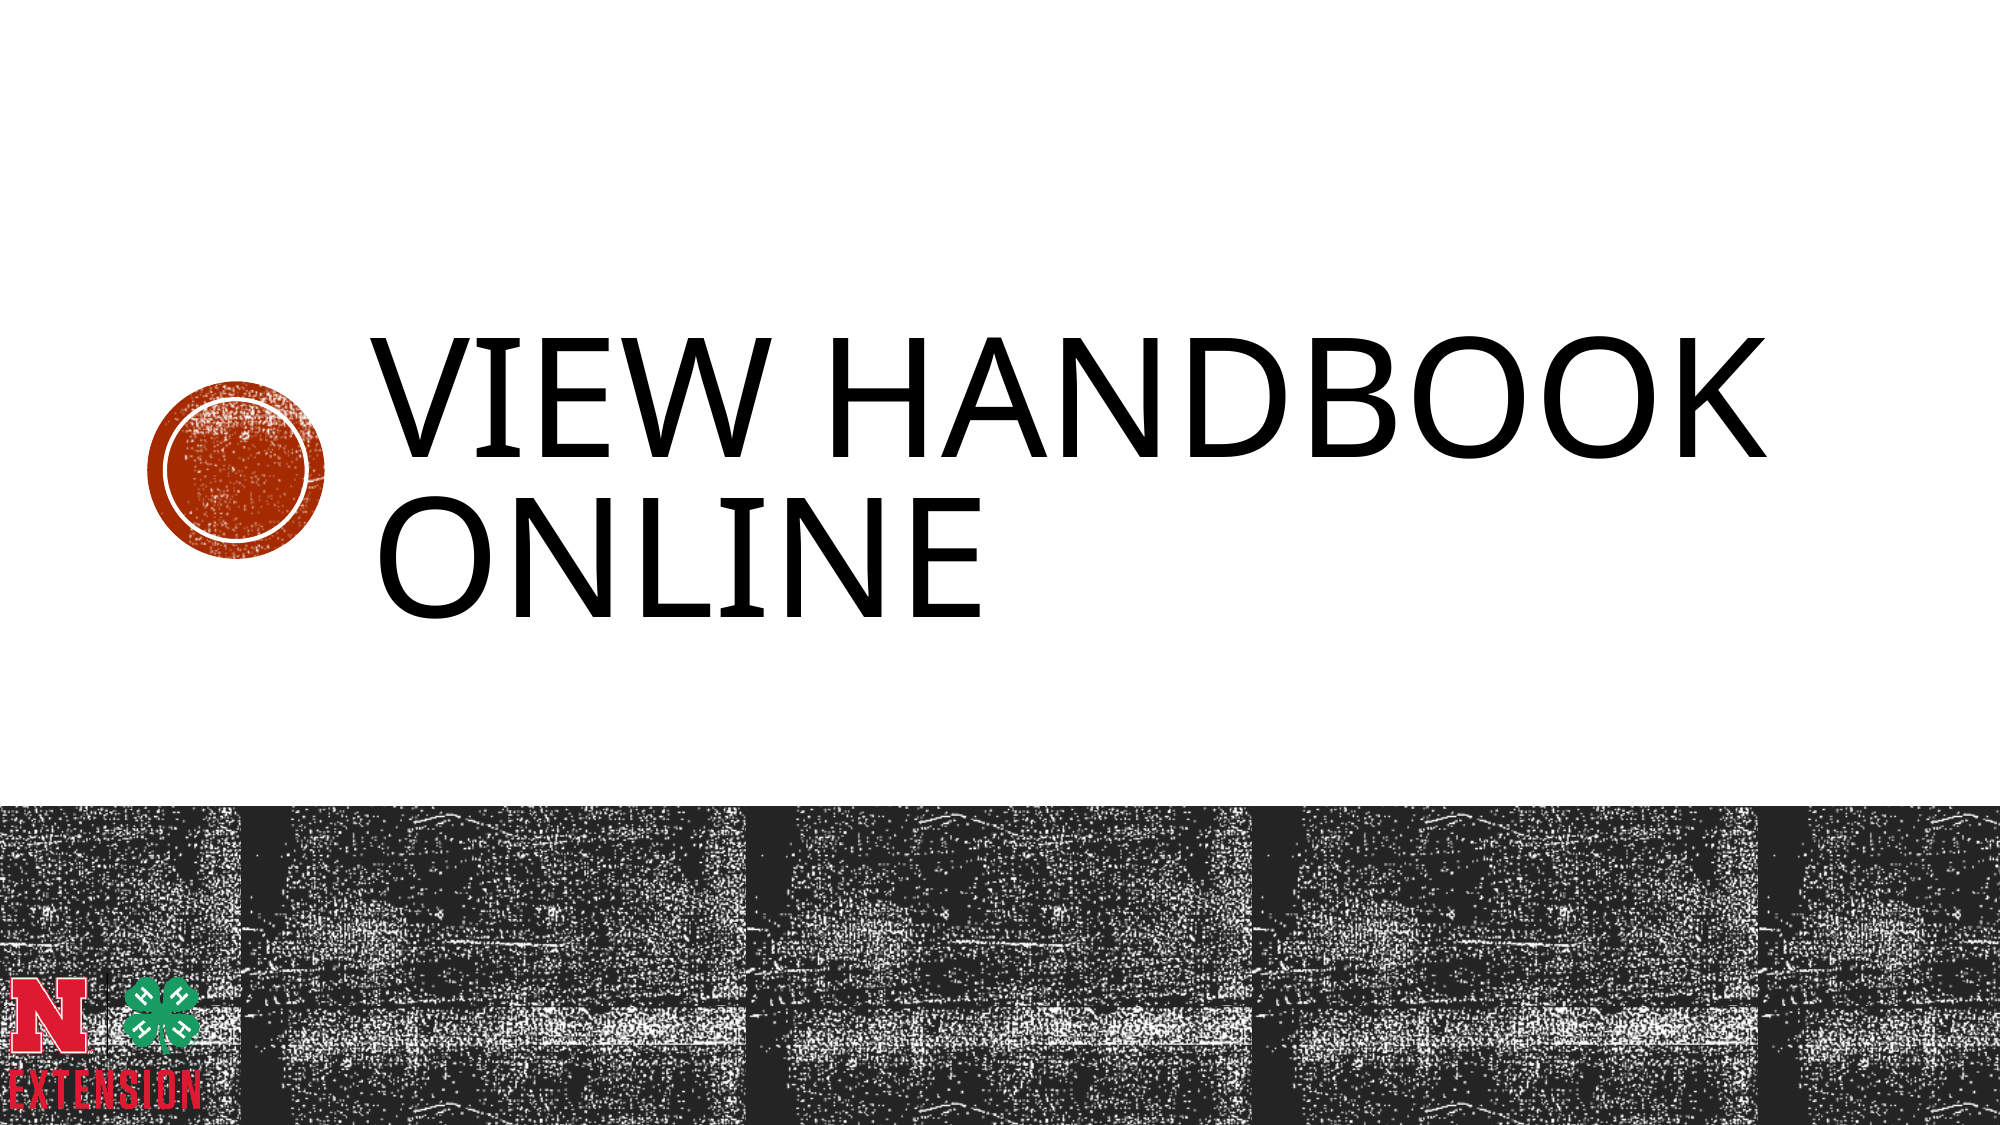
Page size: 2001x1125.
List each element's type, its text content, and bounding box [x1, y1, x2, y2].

picture [10, 973, 201, 1109]
title View handbook online [355, 201, 1878, 779]
